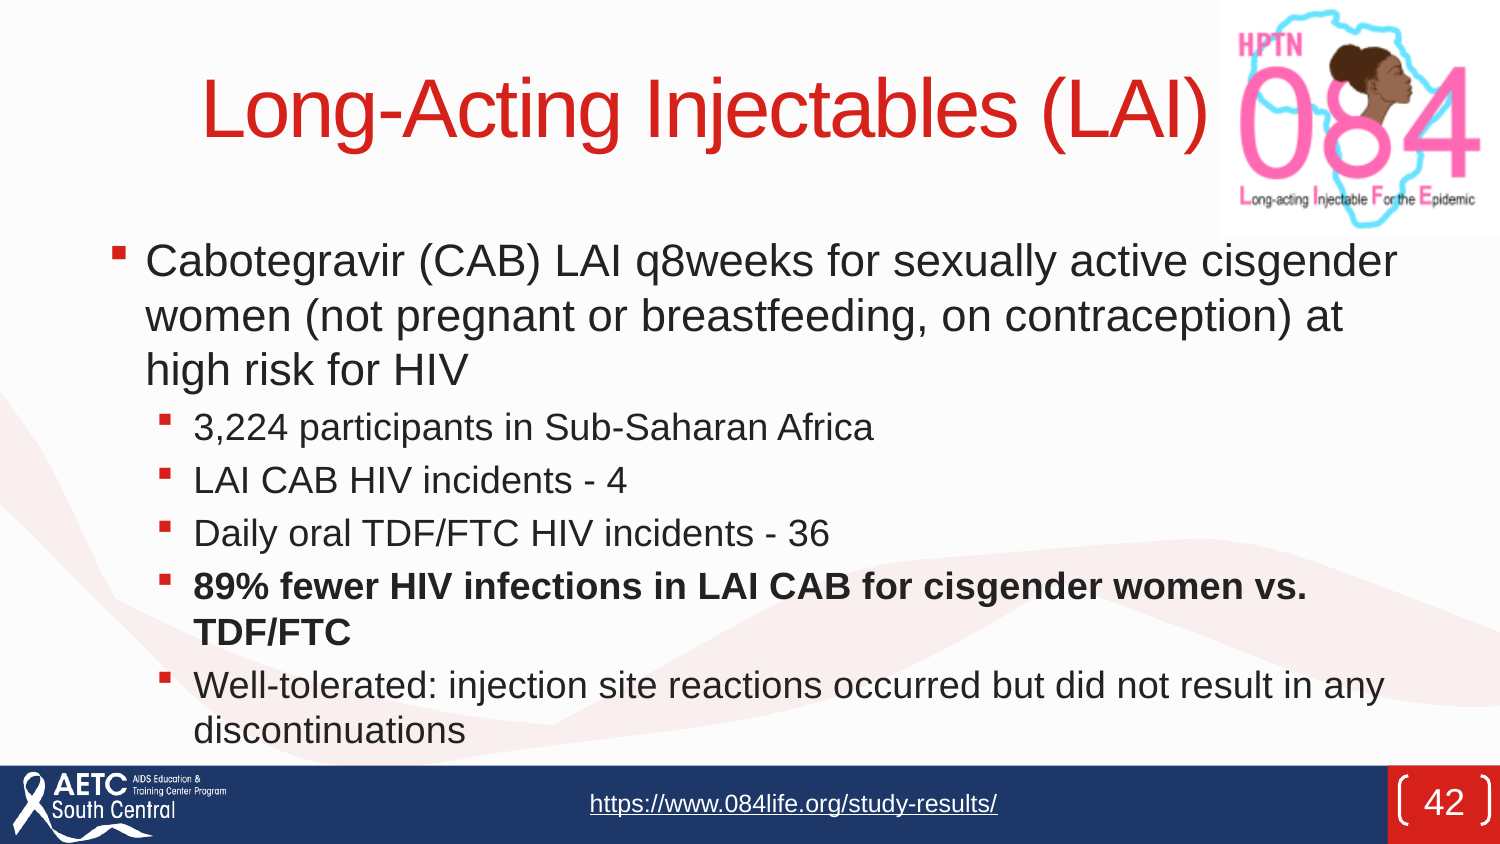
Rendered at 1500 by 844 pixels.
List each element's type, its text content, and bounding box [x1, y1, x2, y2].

list Cabotegravir (CAB) LAI q8weeks for sexually active cisgender women (not pregnant or breastfeeding, on contraception) at high risk for HIV 3,224 participants in Sub-Saharan Africa LAI CAB HIV incidents - 4 Daily oral TDF/FTC HIV incidents - 36 89% fewer HIV infections in LAI CAB for cisgender women vs. TDF/FTC Well-tolerated: injection site reactions occurred but did not result in any discontinuations [75, 223, 1440, 761]
picture [1218, 0, 1500, 238]
text_box https://www.084life.org/study-results/ [199, 779, 1388, 835]
title Long-Acting Injectables (LAI) [75, 33, 1216, 175]
picture [12, 770, 227, 844]
slide_number 42 [1397, 774, 1492, 827]
